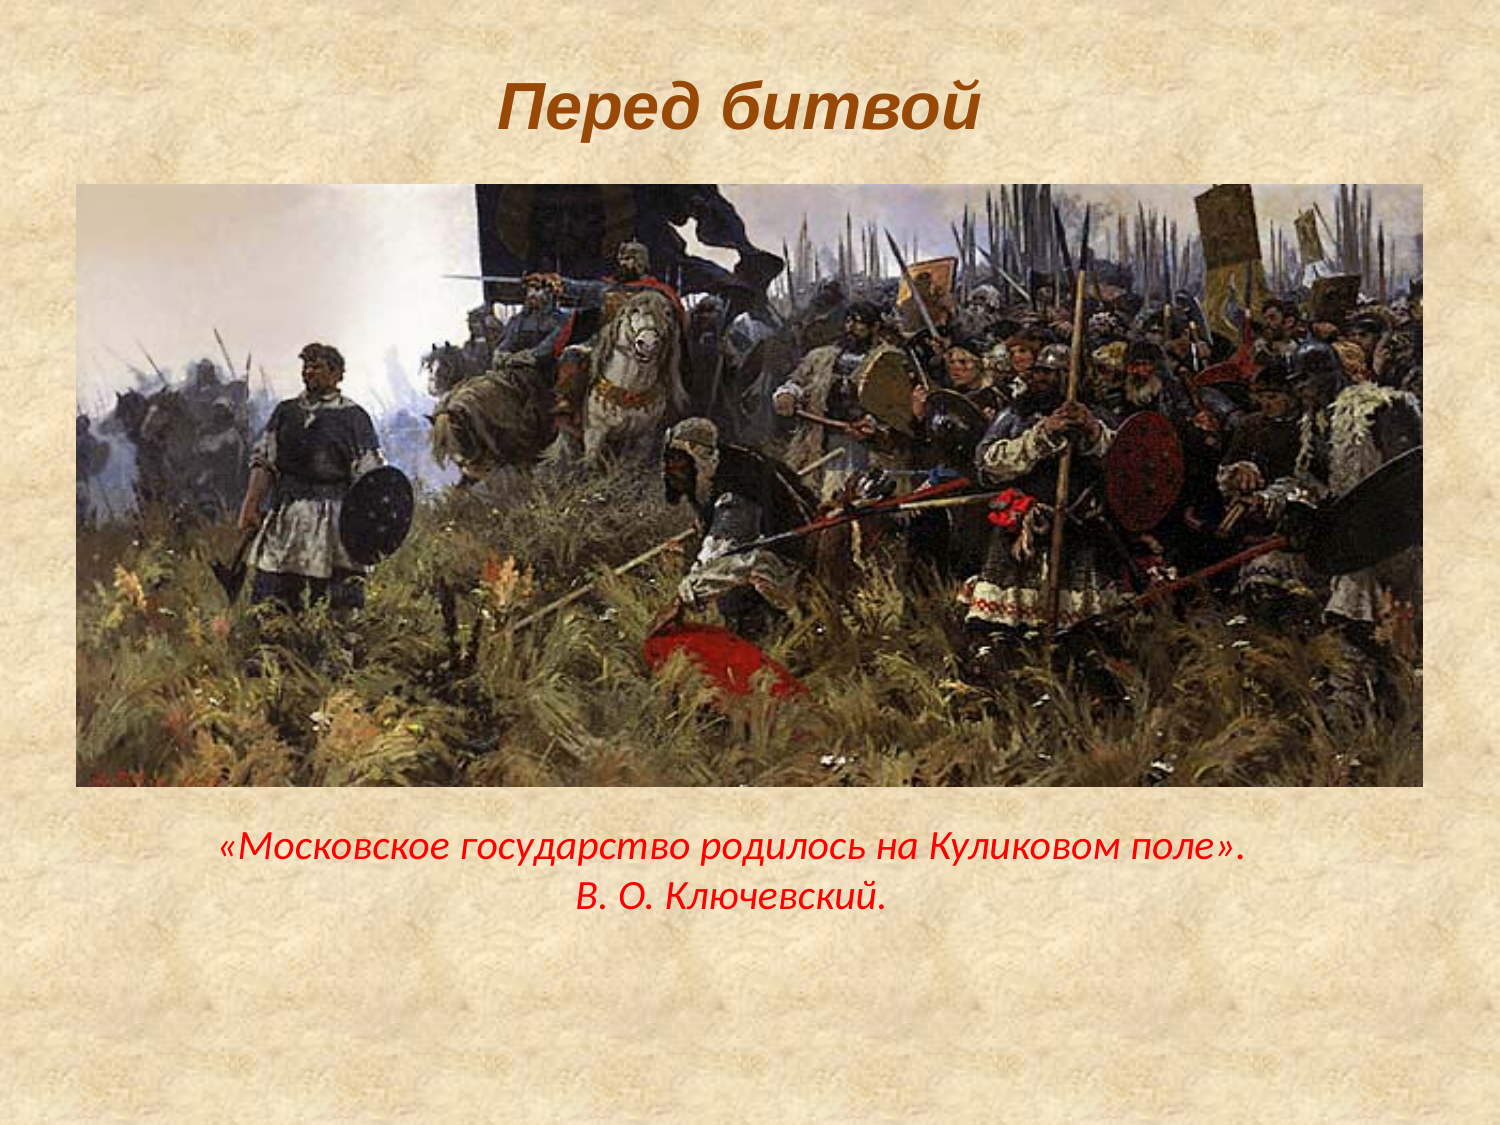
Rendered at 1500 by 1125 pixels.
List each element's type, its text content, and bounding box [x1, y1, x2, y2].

picture [0, 0, 1500, 1125]
text_box [64, 0, 1415, 173]
text_box «Московское государство родилось на Куликовом поле». В. О. Ключевский. [153, 810, 1329, 926]
text_box Перед битвой [289, 55, 1191, 151]
